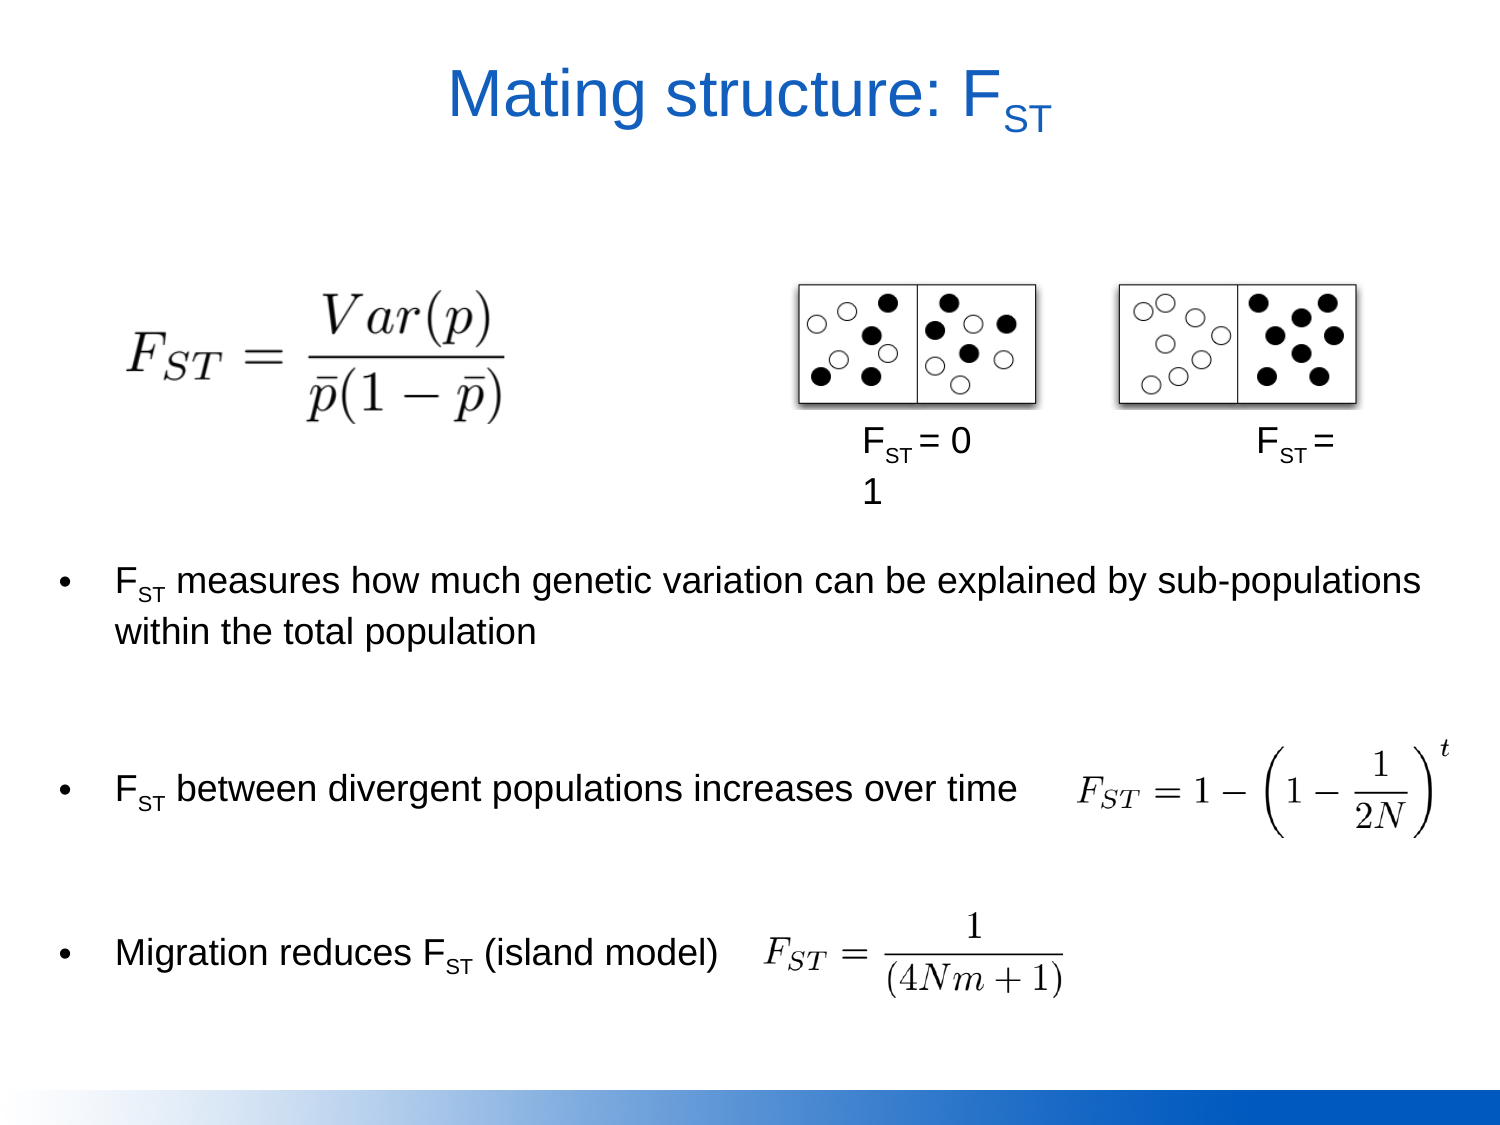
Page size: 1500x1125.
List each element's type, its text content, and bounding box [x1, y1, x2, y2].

text_box FST = 0 FST = 1 [847, 417, 1367, 520]
list FST measures how much genetic variation can be explained by sub-populations within the total population FST between divergent populations increases over time Migration reduces FST (island model) [43, 548, 1465, 1007]
title Mating structure: FST [75, 1, 1425, 189]
picture [762, 911, 1064, 999]
picture [787, 276, 1367, 410]
picture [125, 288, 505, 424]
picture [1, 1089, 1500, 1125]
picture [1076, 739, 1450, 838]
